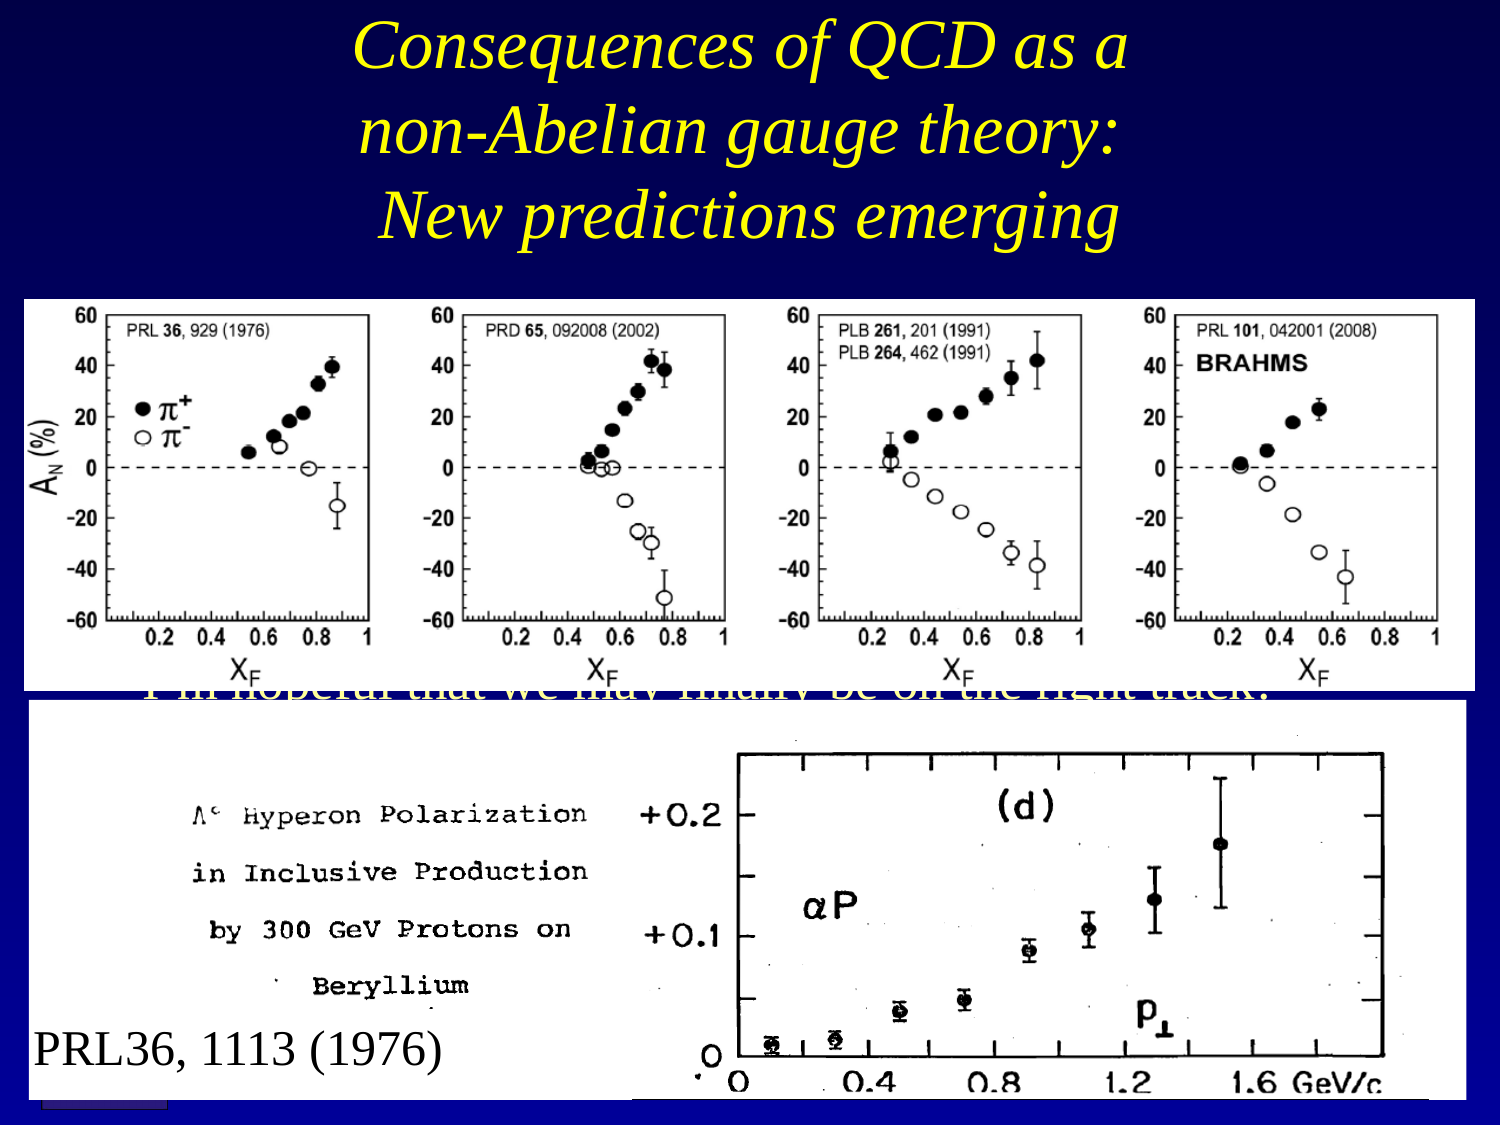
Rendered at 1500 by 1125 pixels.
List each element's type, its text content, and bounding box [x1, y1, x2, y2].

picture [41, 1101, 168, 1110]
title Consequences of QCD as a non-Abelian gauge theory: New predictions emerging [37, 62, 1463, 188]
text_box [28, 699, 1467, 1101]
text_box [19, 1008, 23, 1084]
picture [24, 299, 1476, 691]
